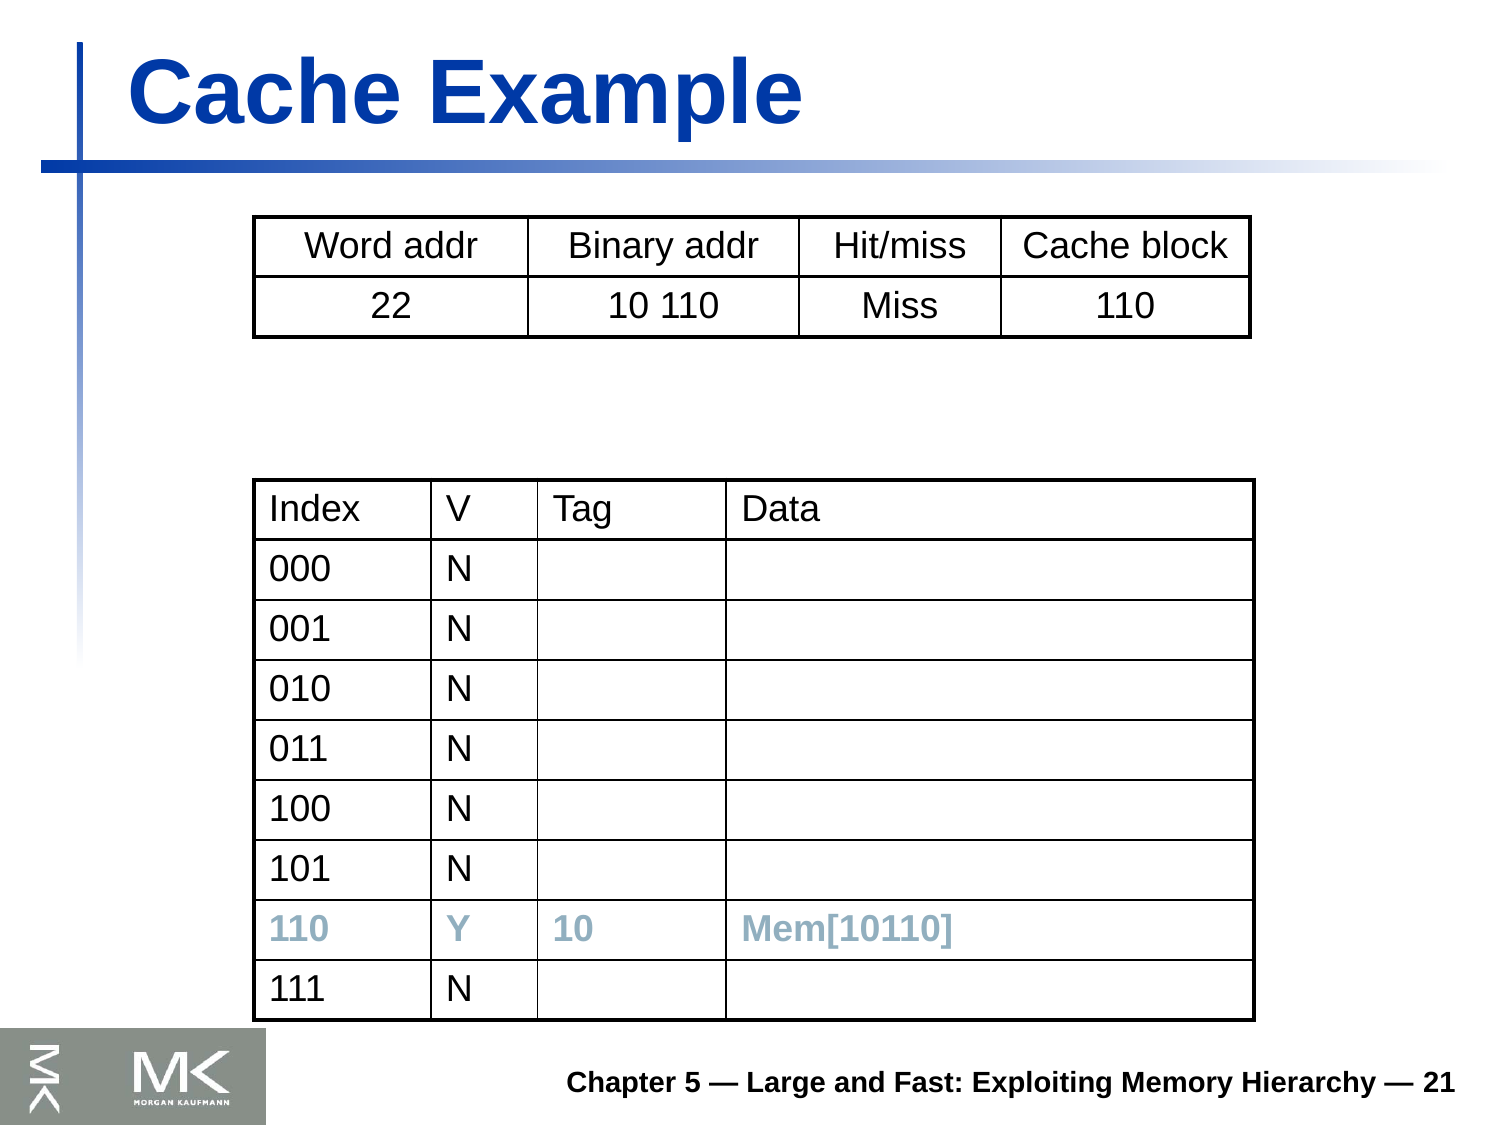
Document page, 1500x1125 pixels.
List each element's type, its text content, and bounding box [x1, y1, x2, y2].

table_header Word addr [256, 219, 527, 275]
table_cell 10 110 [529, 278, 798, 335]
table_cell N [432, 541, 537, 599]
table_header Index [256, 482, 430, 538]
table_cell 10 [538, 901, 725, 959]
table_cell 011 [256, 721, 430, 779]
table_cell 010 [256, 661, 430, 719]
table_cell Y [432, 901, 537, 959]
table_cell [727, 601, 1252, 659]
table_cell [727, 541, 1252, 599]
table_cell 110 [1002, 278, 1248, 335]
table_header Hit/miss [800, 219, 1000, 275]
table_cell [538, 541, 725, 599]
table_cell [727, 721, 1252, 779]
table_cell 000 [256, 541, 430, 599]
table_cell N [432, 661, 537, 719]
table_cell N [432, 781, 537, 839]
table_cell 101 [256, 841, 430, 899]
table_cell [538, 961, 725, 1018]
table_cell [727, 661, 1252, 719]
table_header Binary addr [529, 219, 798, 275]
table_cell [538, 781, 725, 839]
table_cell N [432, 961, 537, 1018]
table_cell [727, 961, 1252, 1018]
table_cell N [432, 721, 537, 779]
title Cache Example [112, 23, 1468, 149]
table_cell [538, 841, 725, 899]
footer Chapter 5 — Large and Fast: Exploiting Memory Hierarchy — 21 [277, 1046, 1471, 1106]
table_cell [538, 721, 725, 779]
table_cell [538, 661, 725, 719]
picture [0, 1028, 266, 1125]
table_cell N [432, 841, 537, 899]
table_cell 001 [256, 601, 430, 659]
table_cell 22 [256, 278, 527, 335]
table_cell 100 [256, 781, 430, 839]
table_cell [727, 781, 1252, 839]
table_header V [432, 482, 537, 538]
table_header Cache block [1002, 219, 1248, 275]
table_cell 110 [256, 901, 430, 959]
table_header Data [727, 482, 1252, 538]
table_cell [538, 601, 725, 659]
table_cell Miss [800, 278, 1000, 335]
table_cell Mem[10110] [727, 901, 1252, 959]
table_header Tag [538, 482, 725, 538]
table_cell 111 [256, 961, 430, 1018]
table_cell N [432, 601, 537, 659]
table_cell [727, 841, 1252, 899]
